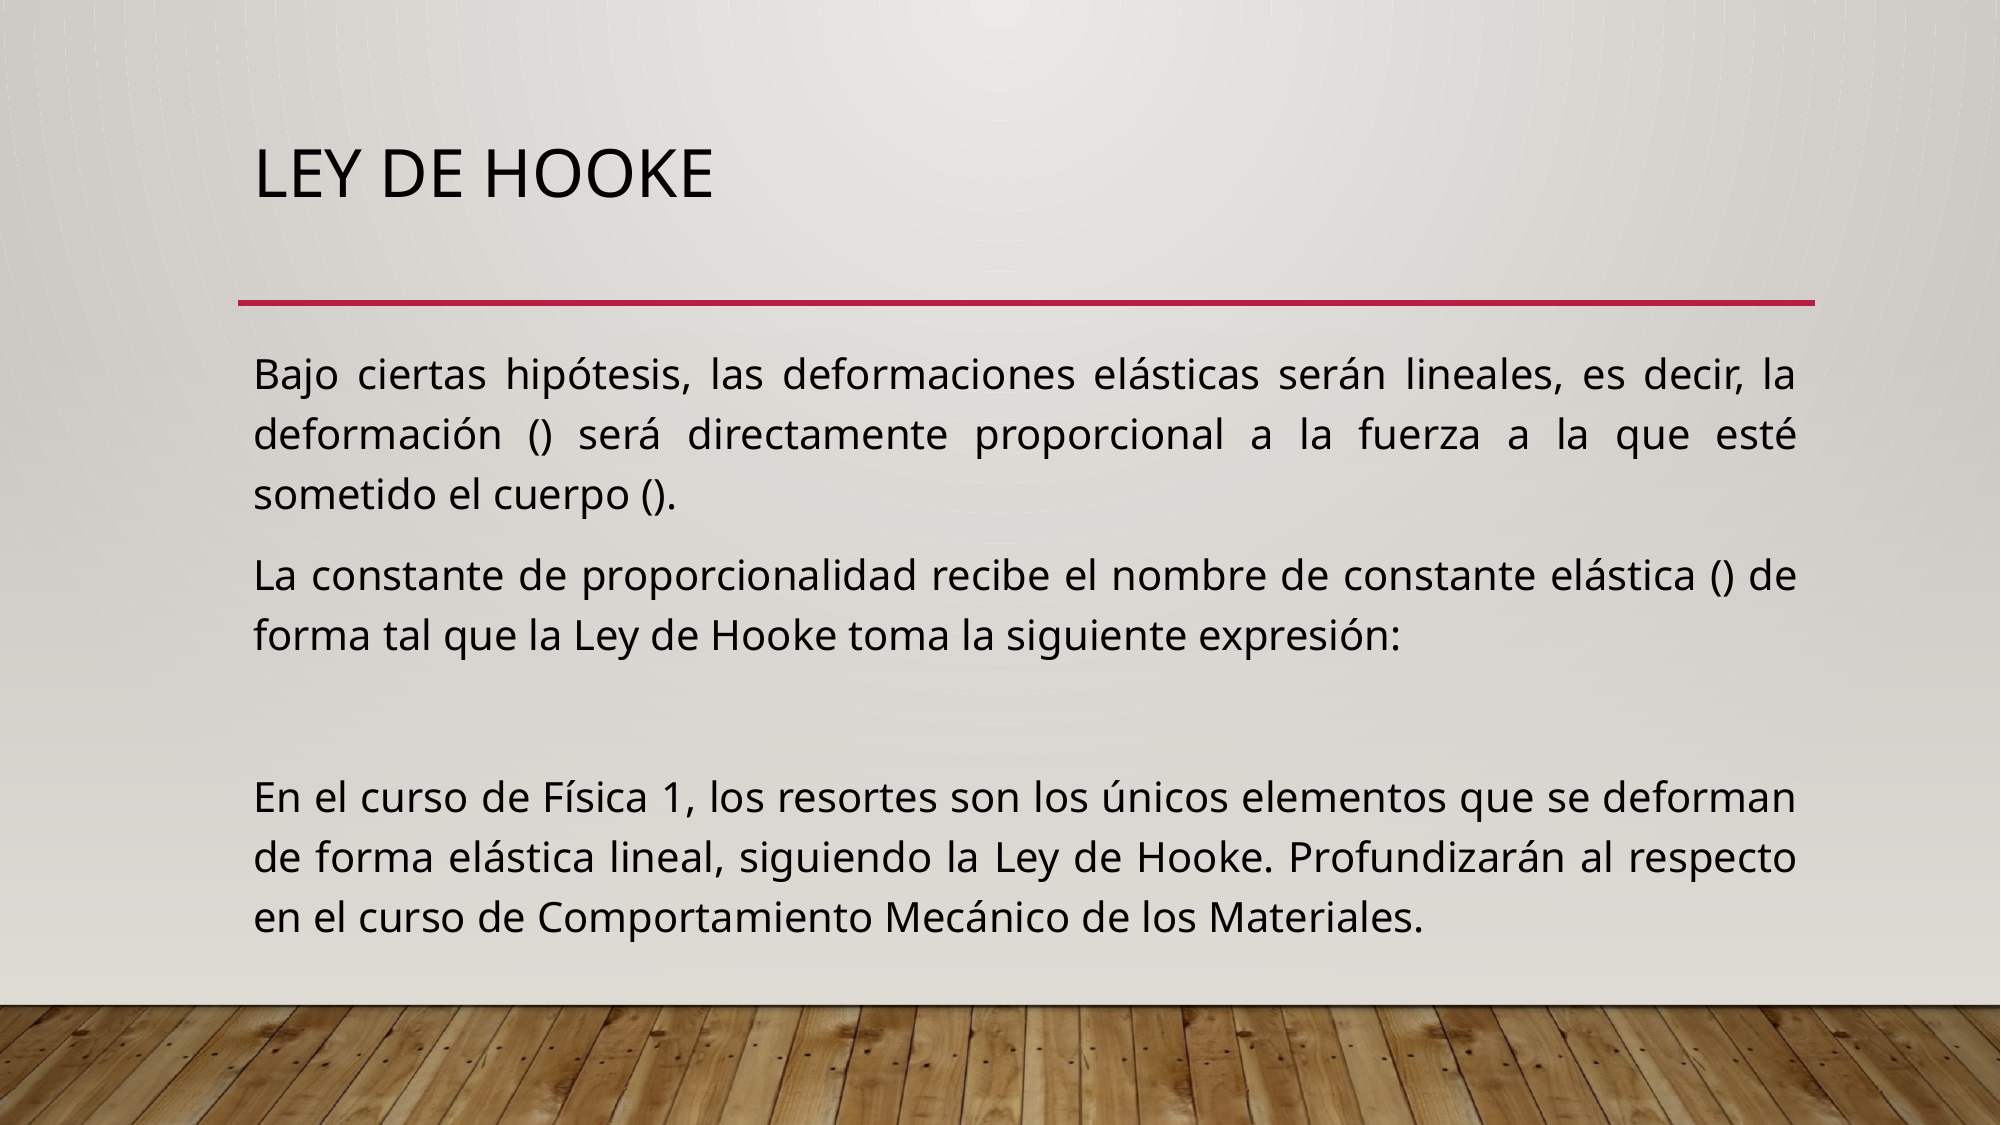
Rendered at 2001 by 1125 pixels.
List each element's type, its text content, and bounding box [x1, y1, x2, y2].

title Ley de Hooke [238, 131, 1814, 305]
picture [0, 1005, 2000, 1125]
